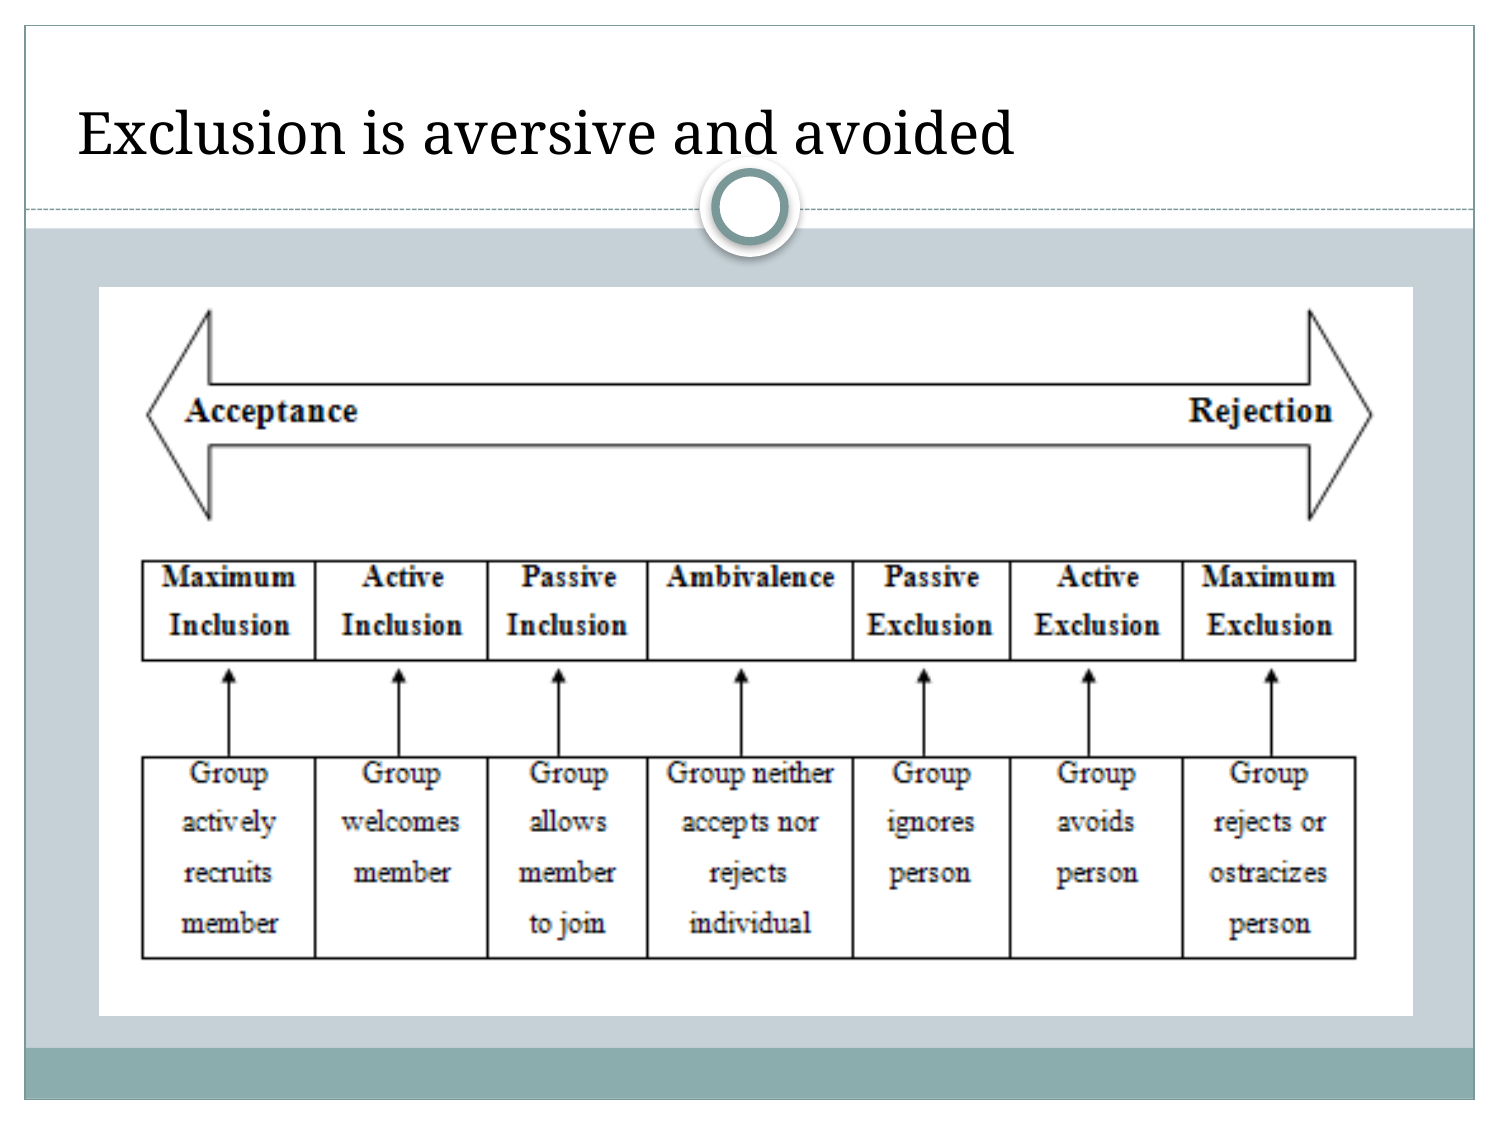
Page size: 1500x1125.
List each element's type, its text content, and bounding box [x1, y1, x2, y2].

text_box Exclusion is aversive and avoided [62, 49, 1463, 175]
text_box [99, 287, 1413, 1017]
